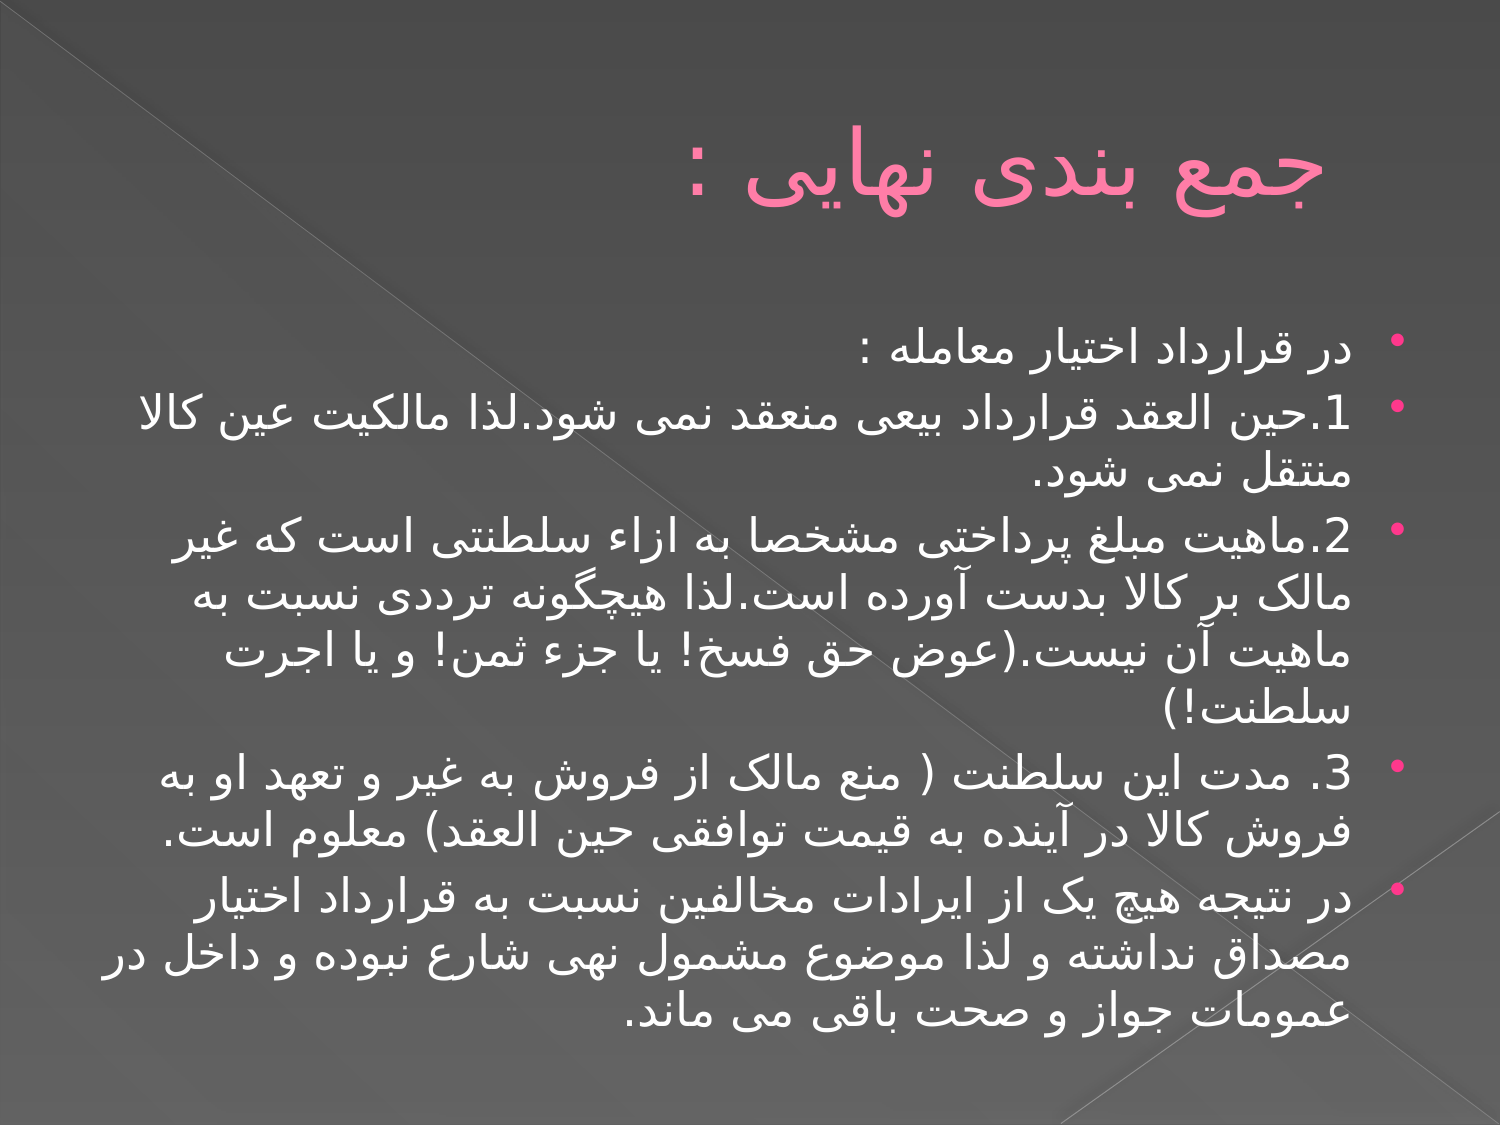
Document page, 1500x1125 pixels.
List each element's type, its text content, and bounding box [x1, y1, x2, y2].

title جمع بندی نهایی : [75, 43, 1425, 274]
list در قرارداد اختیار معامله : 1.حین العقد قرارداد بیعی منعقد نمی شود.لذا مالکیت عین کالا منتقل نمی شود. 2.ماهیت مبلغ پرداختی مشخصا به ازاء سلطنتی است که غیر مالک بر کالا بدست آورده است.لذا هیچگونه ترددی نسبت به ماهیت آن نیست.(عوض حق فسخ! یا جزء ثمن! و یا اجرت سلطنت!) 3. مدت این سلطنت ( منع مالک از فروش به غیر و تعهد او به فروش کالا در آینده به قیمت توافقی حین العقد) معلوم است. در نتیجه هیچ یک از ایرادات مخالفین نسبت به قرارداد اختیار مصداق نداشته و لذا موضوع مشمول نهی شارع نبوده و داخل در عمومات جواز و صحت باقی می ماند. [75, 308, 1425, 1059]
